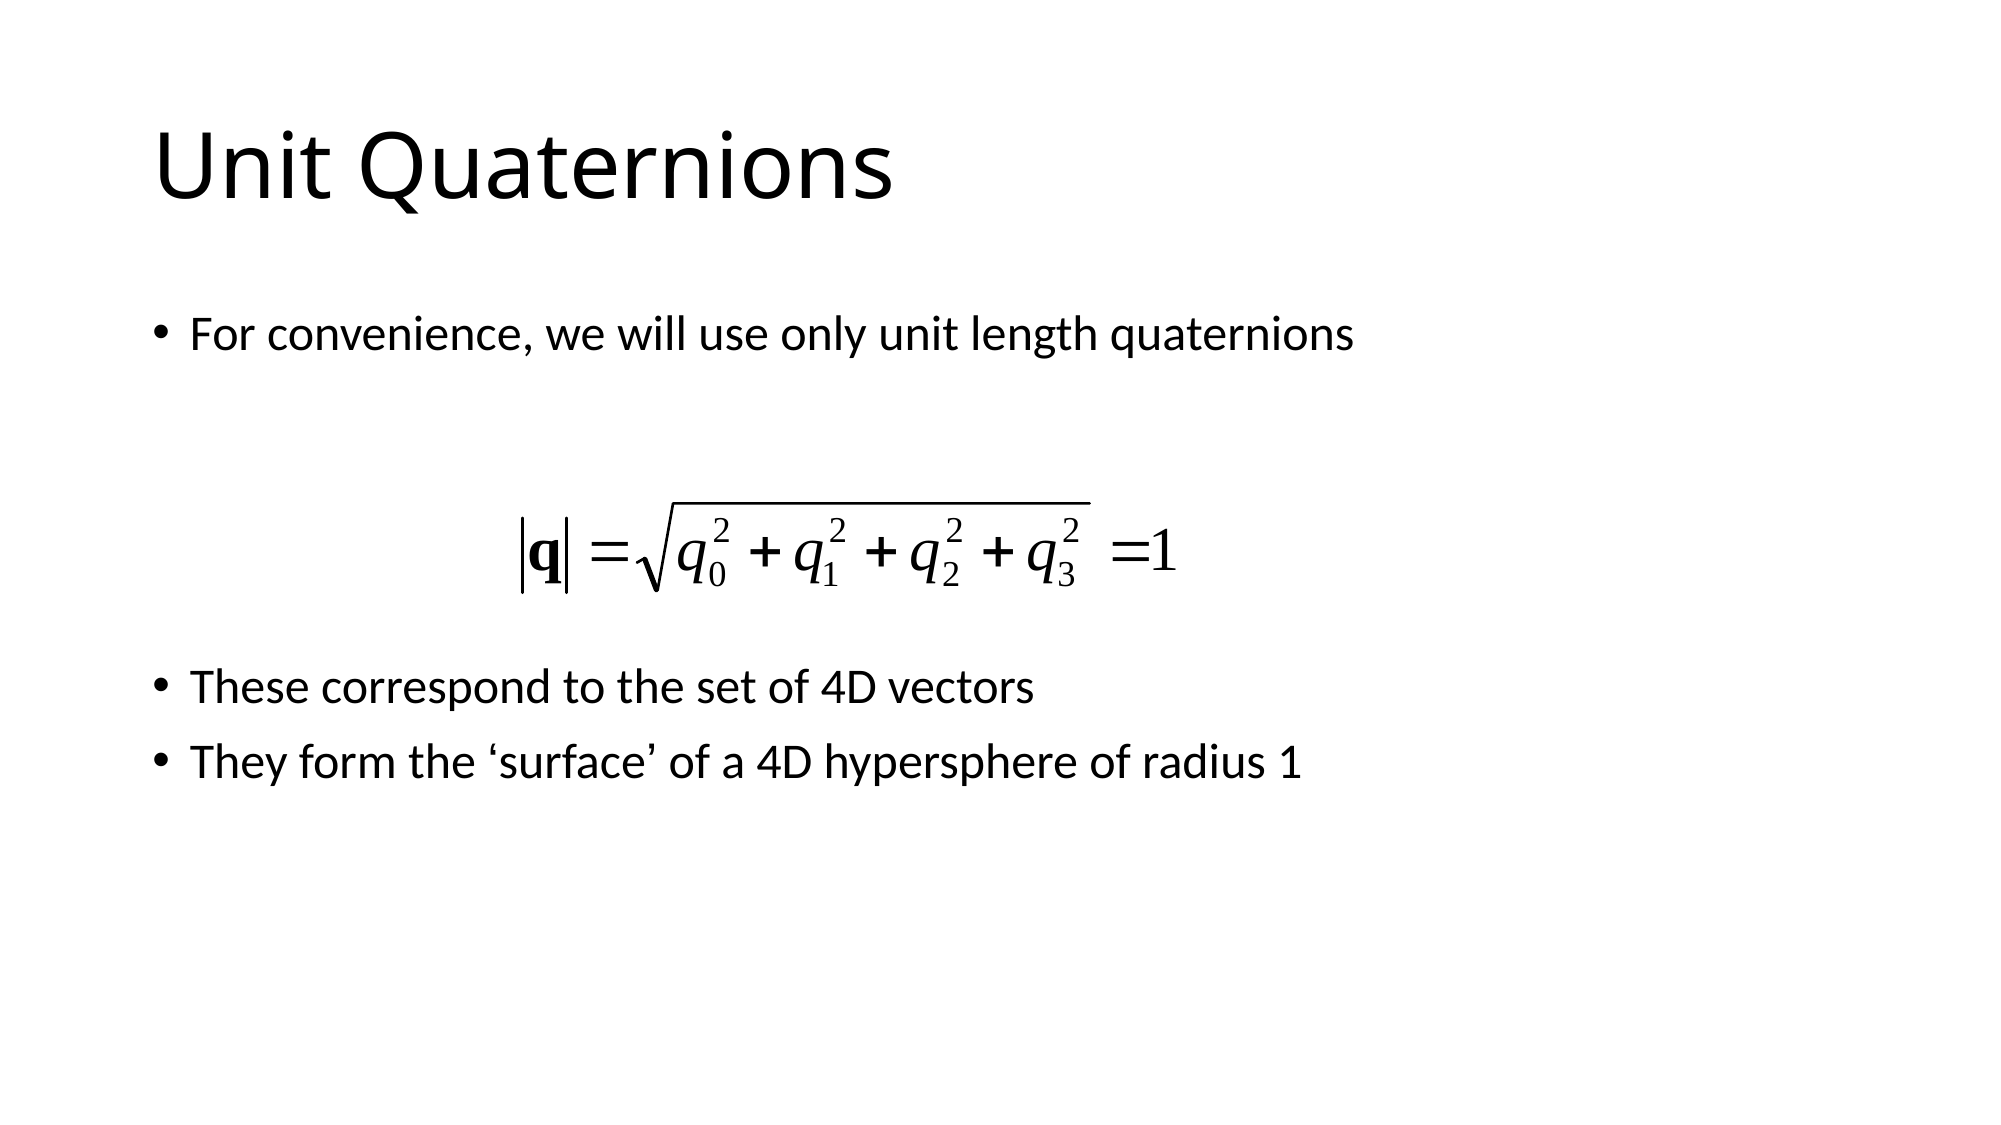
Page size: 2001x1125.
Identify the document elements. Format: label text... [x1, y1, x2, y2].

list For convenience, we will use only unit length quaternions These correspond to the set of 4D vectors They form the ‘surface’ of a 4D hypersphere of radius 1 [137, 299, 1863, 1014]
title Unit Quaternions [137, 59, 1863, 278]
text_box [510, 487, 1183, 608]
